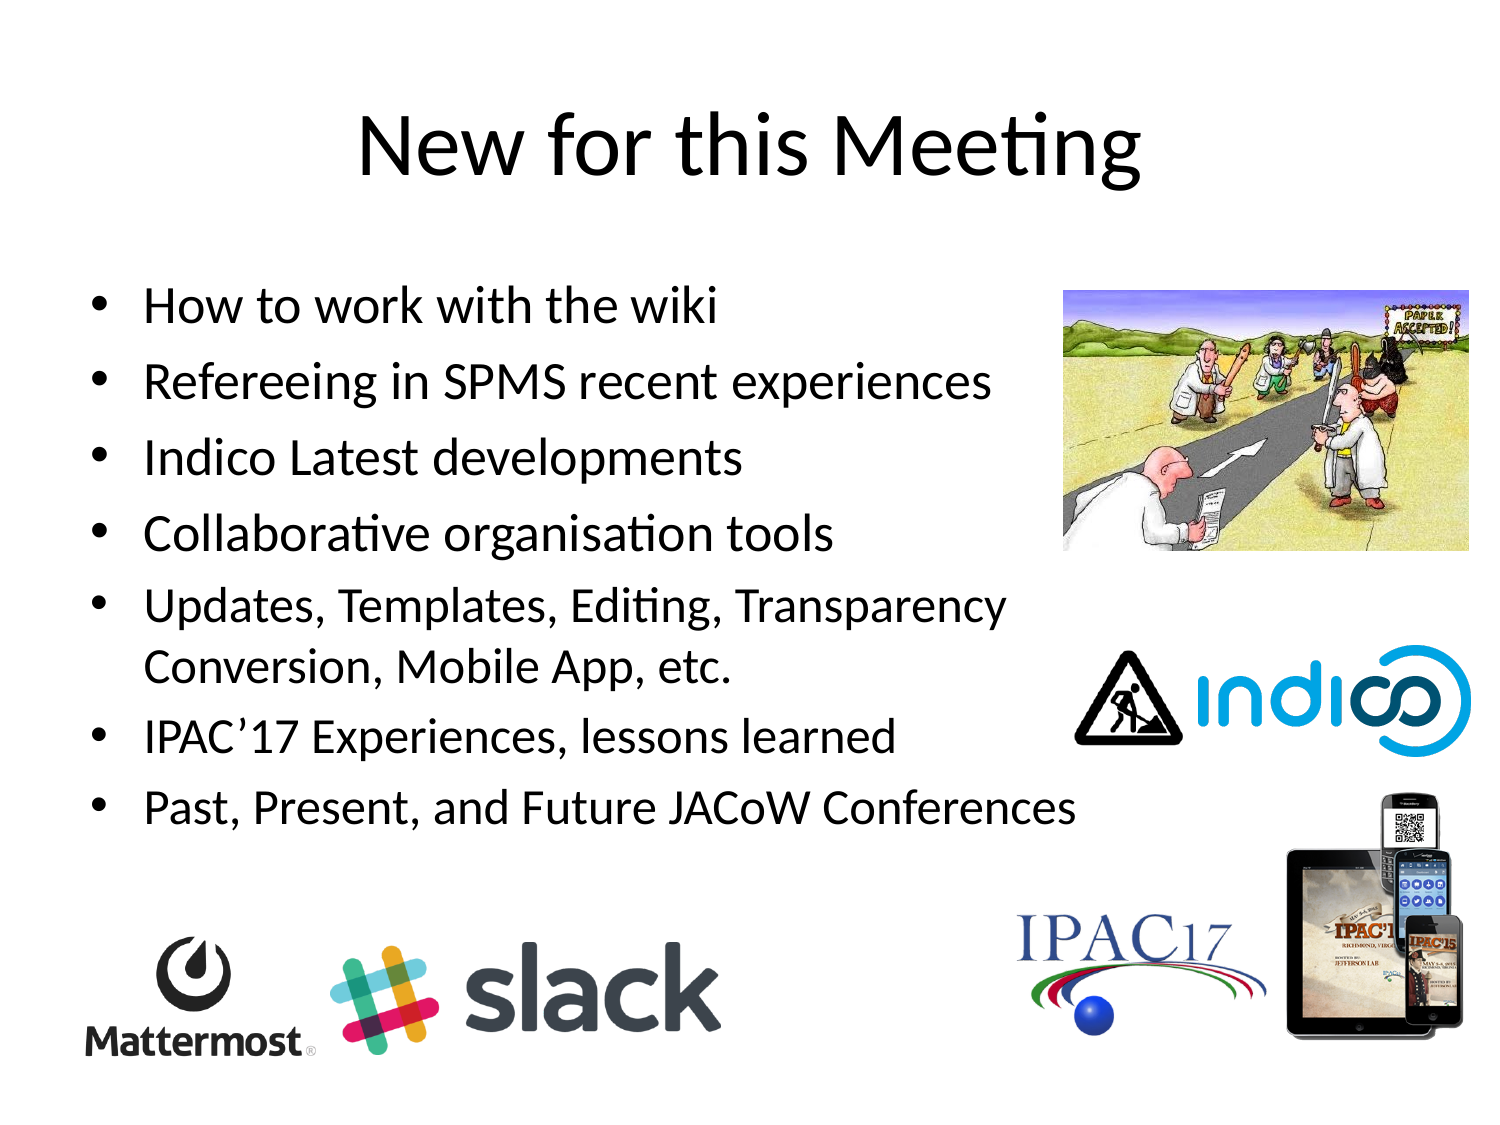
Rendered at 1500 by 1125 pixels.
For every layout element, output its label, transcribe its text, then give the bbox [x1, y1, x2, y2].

picture [1063, 290, 1469, 551]
picture [64, 915, 721, 1078]
list How to work with the wiki Refereeing in SPMS recent experiences Indico Latest developments Collaborative organisation tools Updates, Templates, Editing, Transparency Conversion, Mobile App, etc. IPAC’17 Experiences, lessons learned Past, Present, and Future JACoW Conferences [75, 262, 1105, 894]
picture [1428, 716, 1471, 757]
picture [1068, 638, 1188, 757]
picture [987, 787, 1471, 1052]
title New for this Meeting [75, 45, 1425, 233]
picture [1198, 644, 1460, 757]
picture [1420, 644, 1471, 686]
